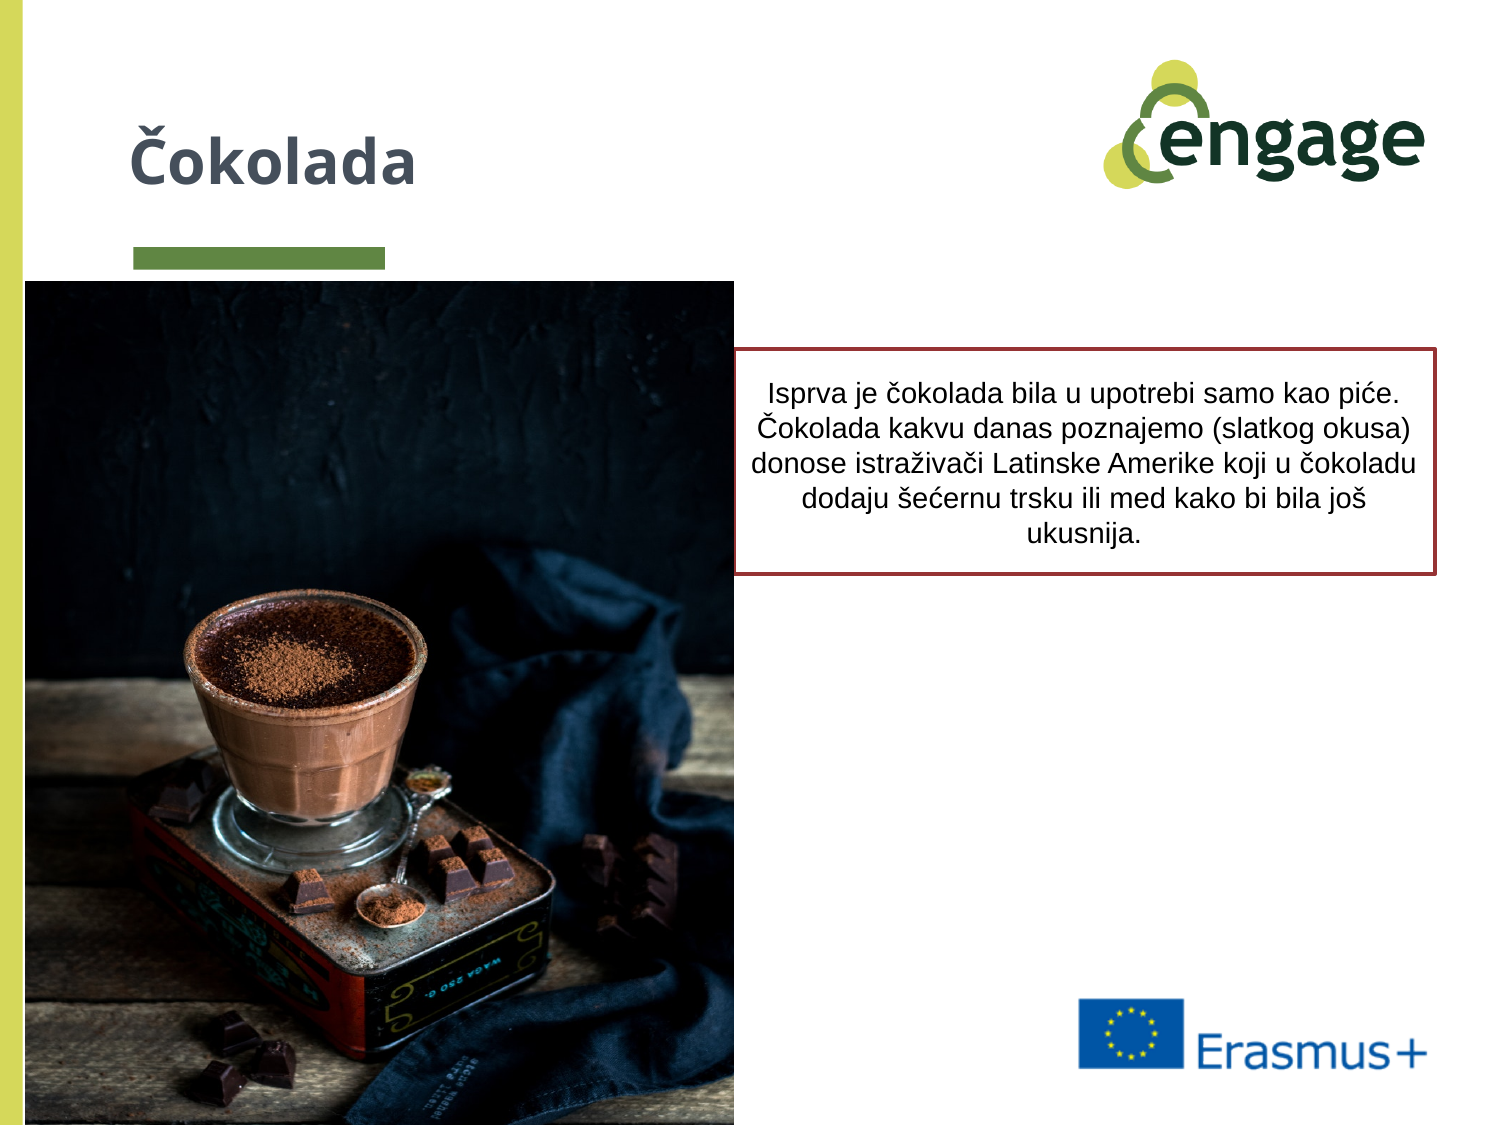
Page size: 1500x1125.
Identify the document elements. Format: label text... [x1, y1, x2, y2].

text_box Isprva je čokolada bila u upotrebi samo kao piće. Čokolada kakvu danas poznajemo (slatkog okusa) donose istraživači Latinske Amerike koji u čokoladu dodaju šećernu trsku ili med kako bi bila još ukusnija. [740, 347, 1437, 576]
picture [1387, 37, 1448, 212]
title Čokolada [113, 0, 1387, 212]
picture [1058, 978, 1448, 1090]
picture [25, 281, 735, 1125]
